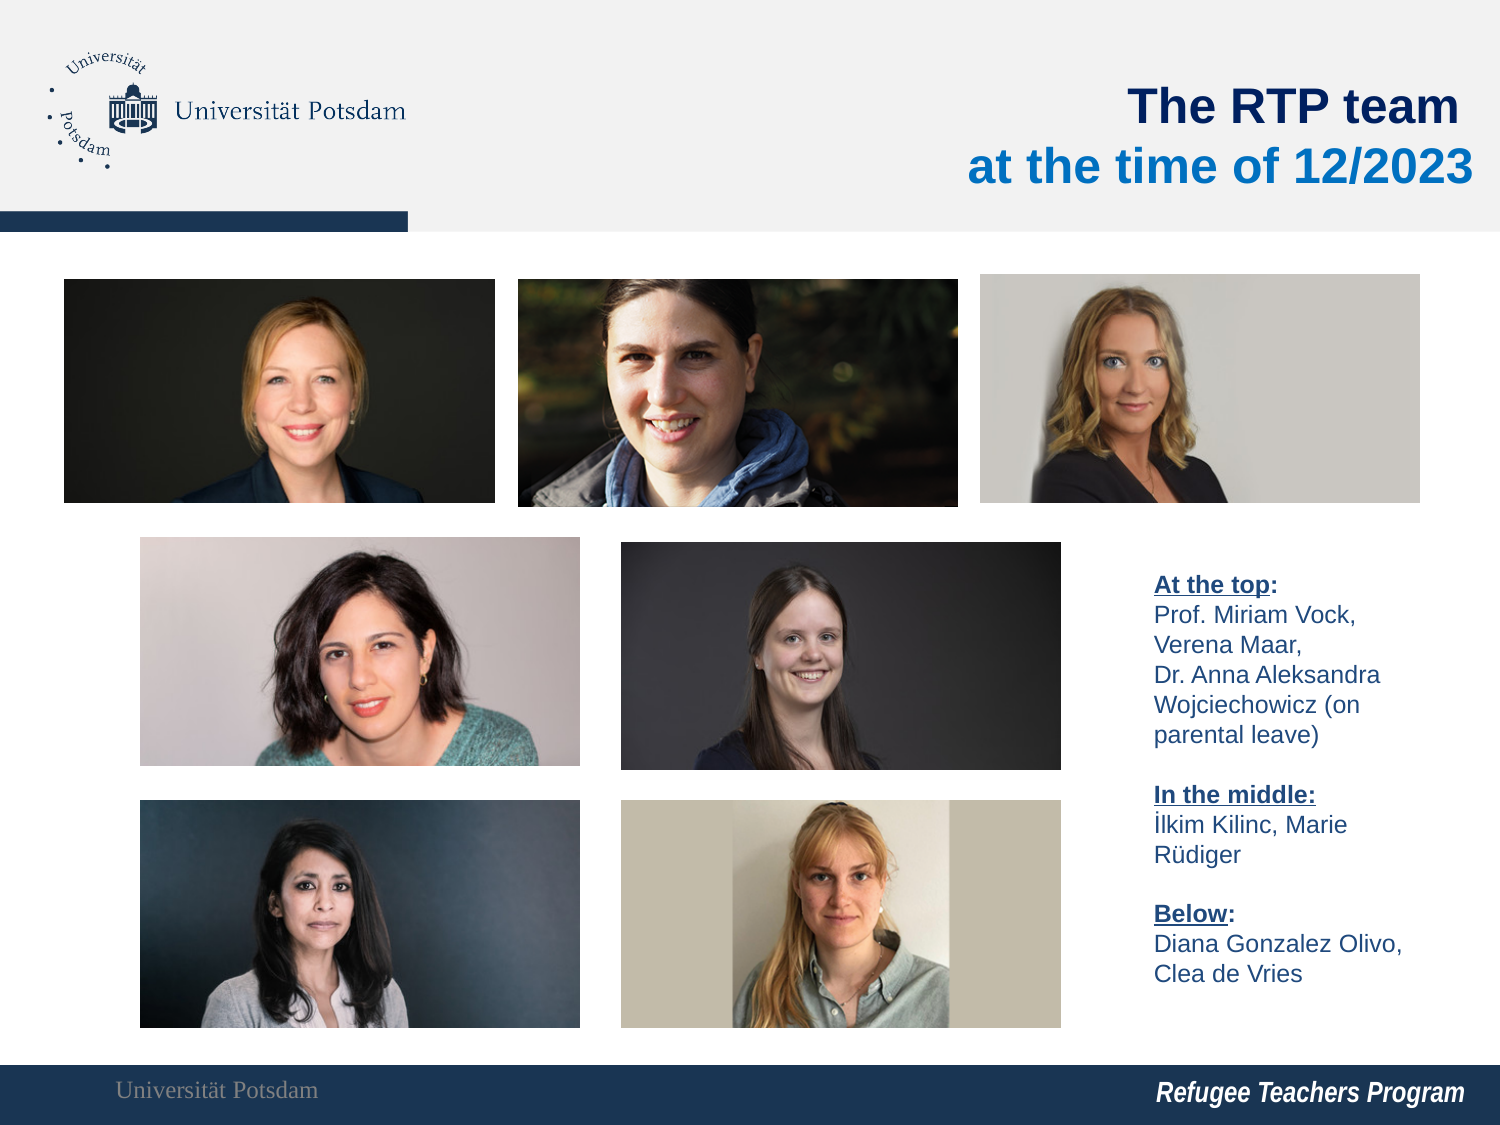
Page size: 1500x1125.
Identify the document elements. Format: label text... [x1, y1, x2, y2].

picture [0, 52, 408, 232]
text_box Refugee Teachers Program [1141, 1066, 1488, 1116]
text_box The RTP team at the time of 12/2023 [435, 12, 1489, 201]
picture [980, 274, 1420, 503]
picture [621, 800, 1061, 1029]
picture [518, 279, 958, 508]
picture [140, 537, 580, 766]
picture [140, 800, 580, 1029]
picture [621, 541, 1061, 770]
picture [64, 279, 496, 503]
text_box At the top: Prof. Miriam Vock, Verena Maar, Dr. Anna Aleksandra Wojciechowicz (on parental leave) In the middle: İlkim Kilinc, Marie Rüdiger Below: Diana Gonzalez Olivo, Clea de Vries [1138, 561, 1442, 996]
